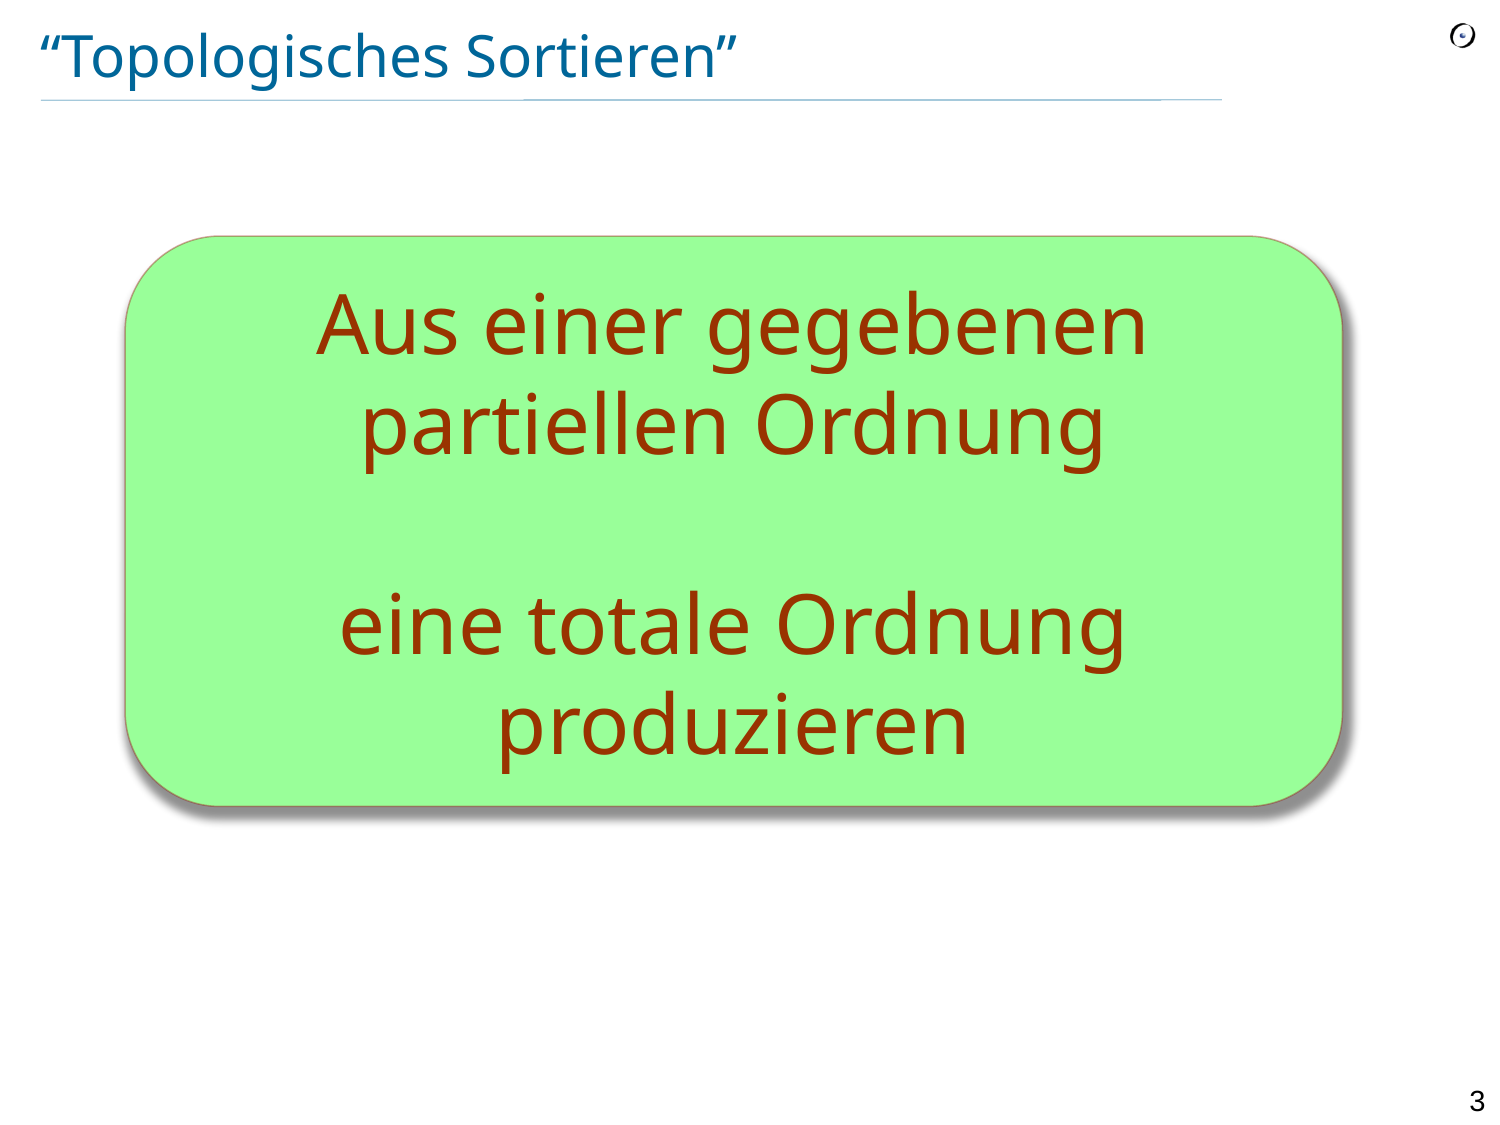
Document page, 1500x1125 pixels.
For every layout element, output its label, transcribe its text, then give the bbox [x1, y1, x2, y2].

picture [1449, 20, 1476, 49]
text_box Aus einer gegebenen partiellen Ordnung eine totale Ordnung produzieren [125, 236, 1343, 807]
title “Topologisches Sortieren” [40, 18, 1212, 91]
